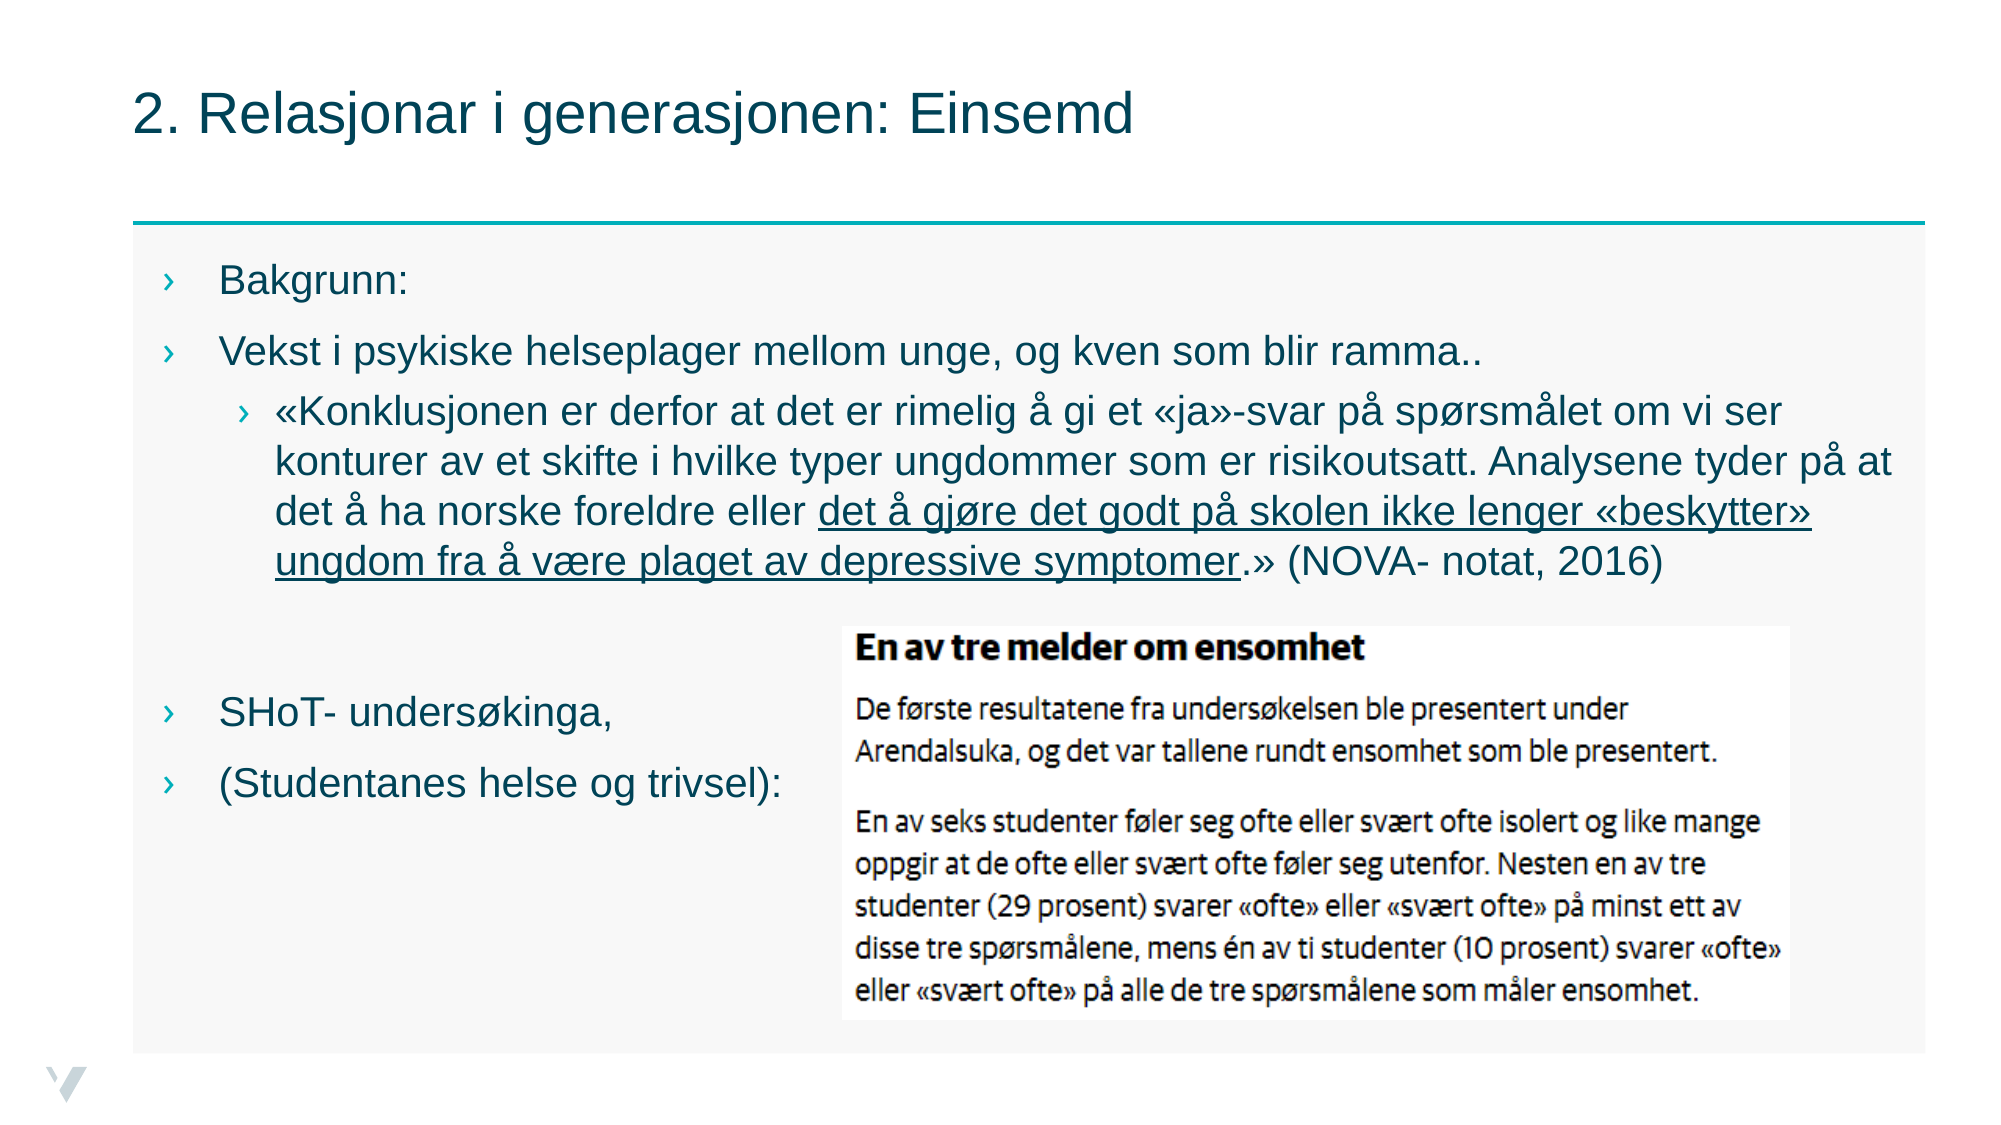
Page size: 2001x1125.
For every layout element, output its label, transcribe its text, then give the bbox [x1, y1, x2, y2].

list Bakgrunn: Vekst i psykiske helseplager mellom unge, og kven som blir ramma.. «Konklusjonen er derfor at det er rimelig å gi et «ja»-svar på spørsmålet om vi ser konturer av et skifte i hvilke typer ungdommer som er risikoutsatt. Analysene tyder på at det å ha norske foreldre eller det å gjøre det godt på skolen ikke lenger «beskytter» ungdom fra å være plaget av depressive symptomer.» (NOVA- notat, 2016) SHoT- undersøkinga, (Studentanes helse og trivsel): [132, 223, 1926, 1053]
picture [842, 626, 1790, 1020]
title 2. Relasjonar i generasjonen: Einsemd [132, 0, 1926, 222]
